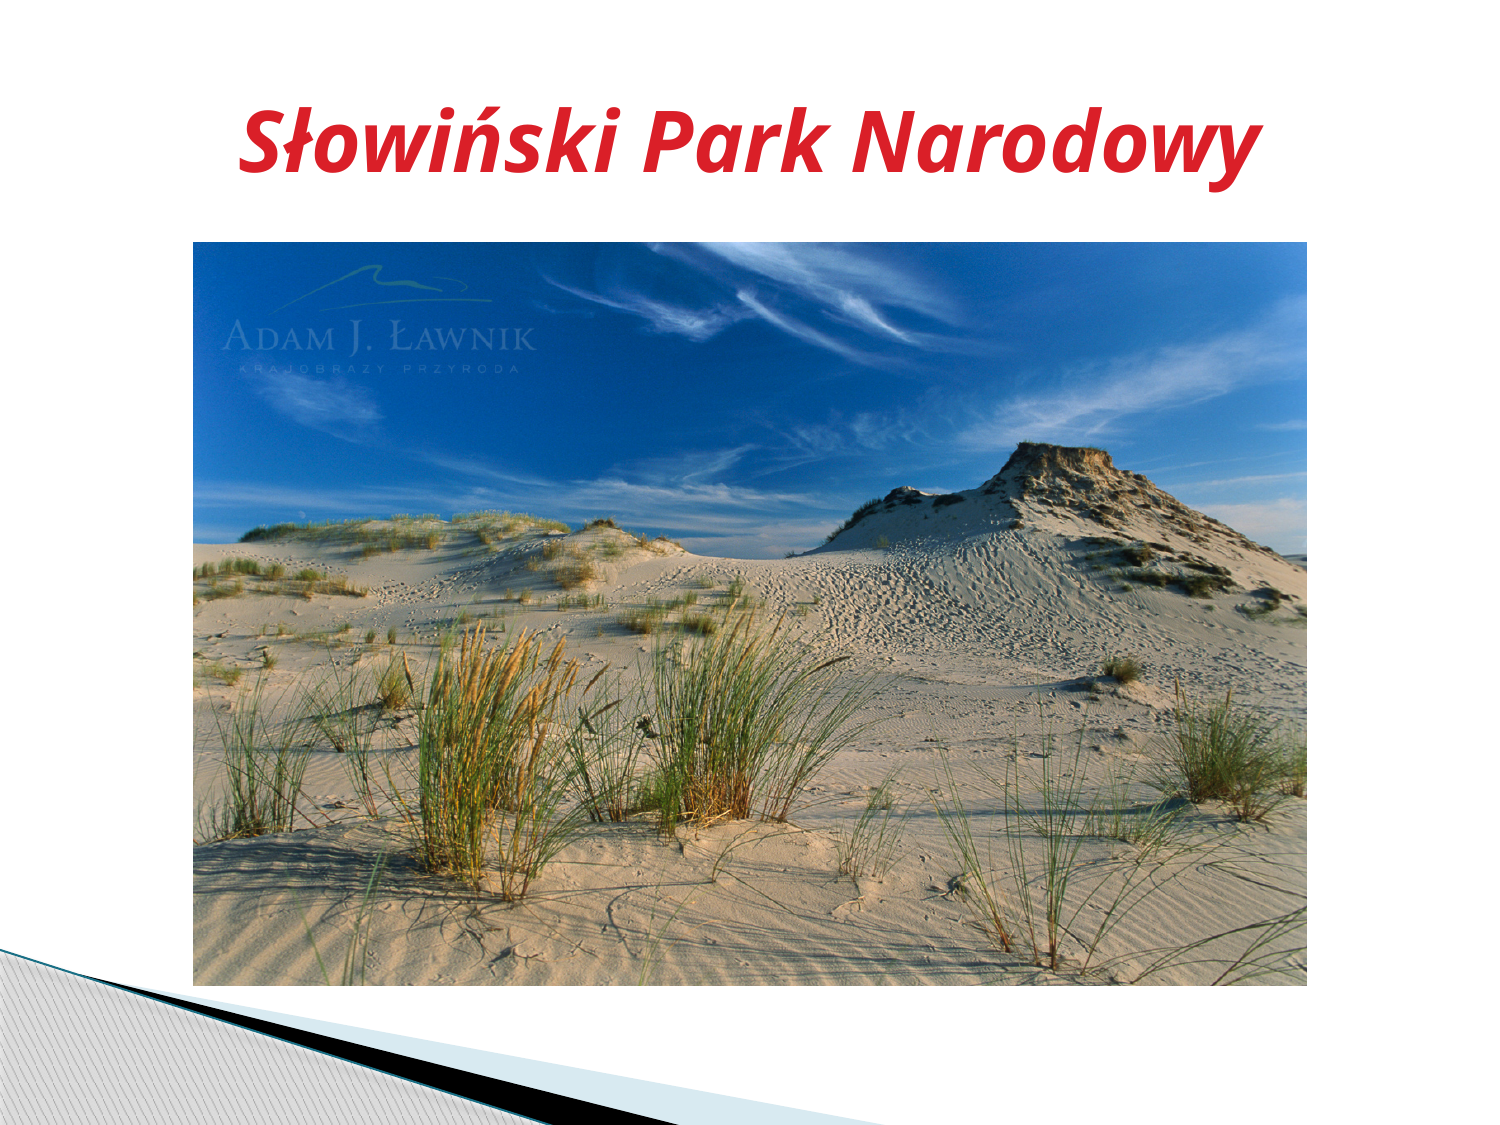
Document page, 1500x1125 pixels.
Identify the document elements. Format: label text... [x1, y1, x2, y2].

title Słowiński Park Narodowy [75, 45, 1425, 233]
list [192, 242, 1307, 986]
